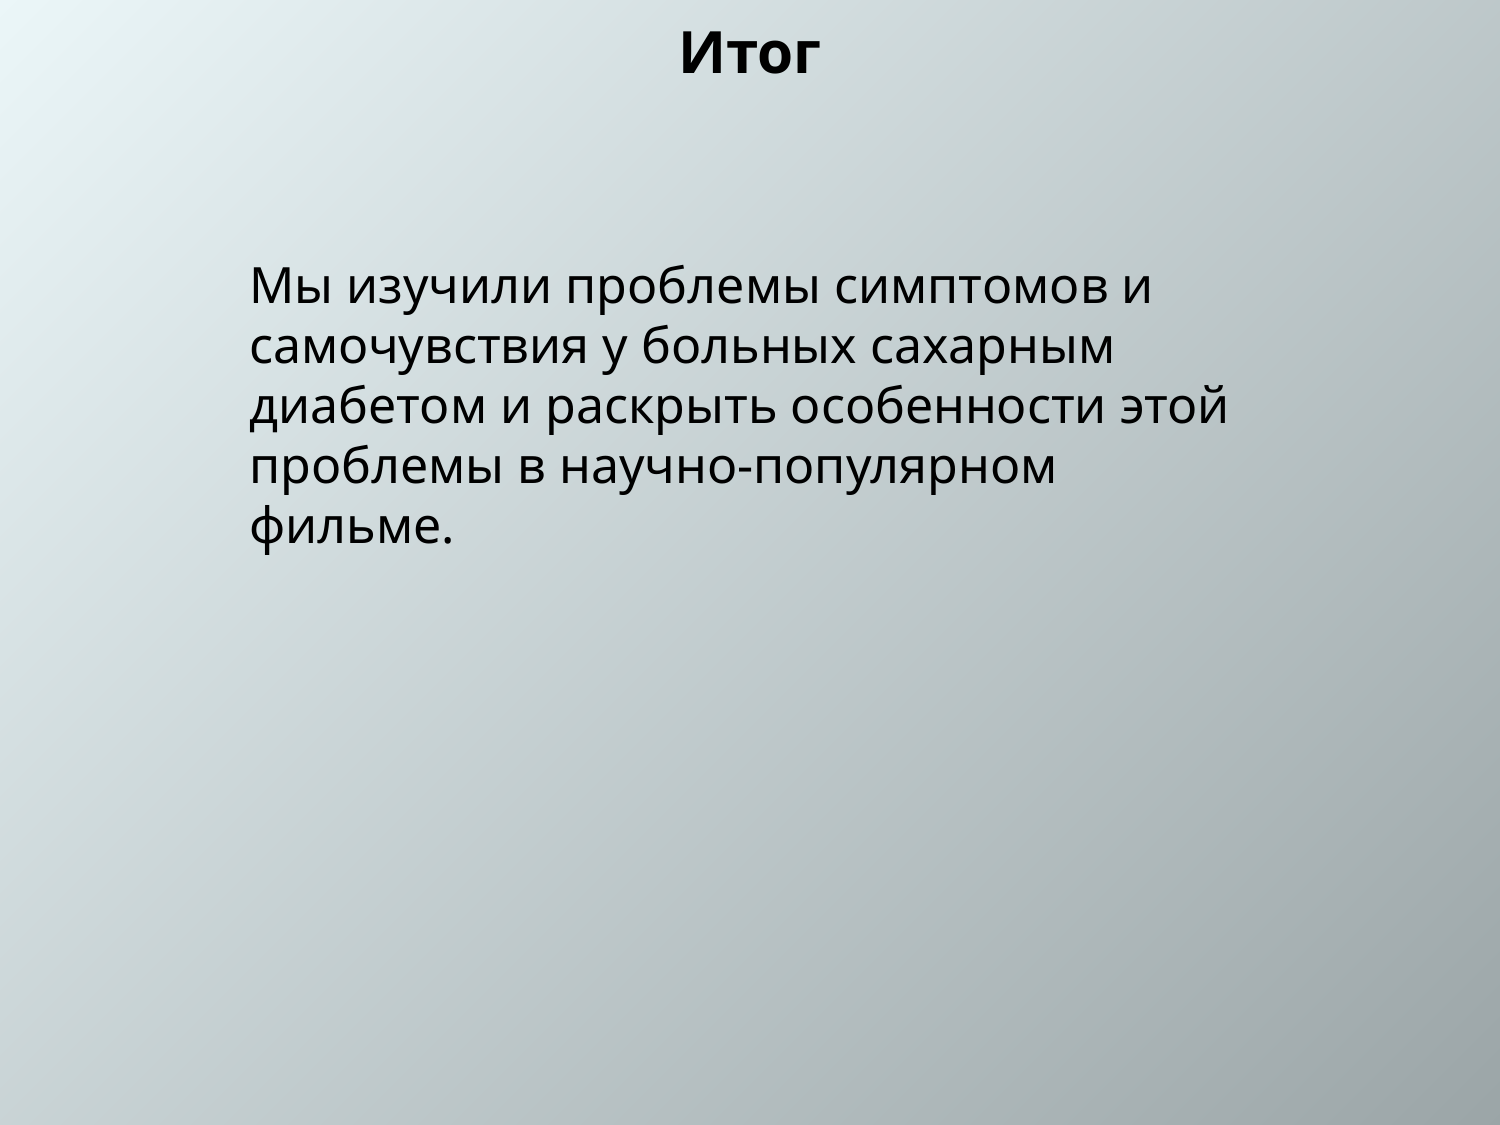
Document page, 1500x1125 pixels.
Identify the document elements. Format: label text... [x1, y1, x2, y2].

text_box Итог [631, 7, 868, 93]
text_box Мы изучили проблемы симптомов и самочувствия у больных сахарным диабетом и раскрыть особенности этой проблемы в научно-популярном фильме. [234, 246, 1254, 606]
